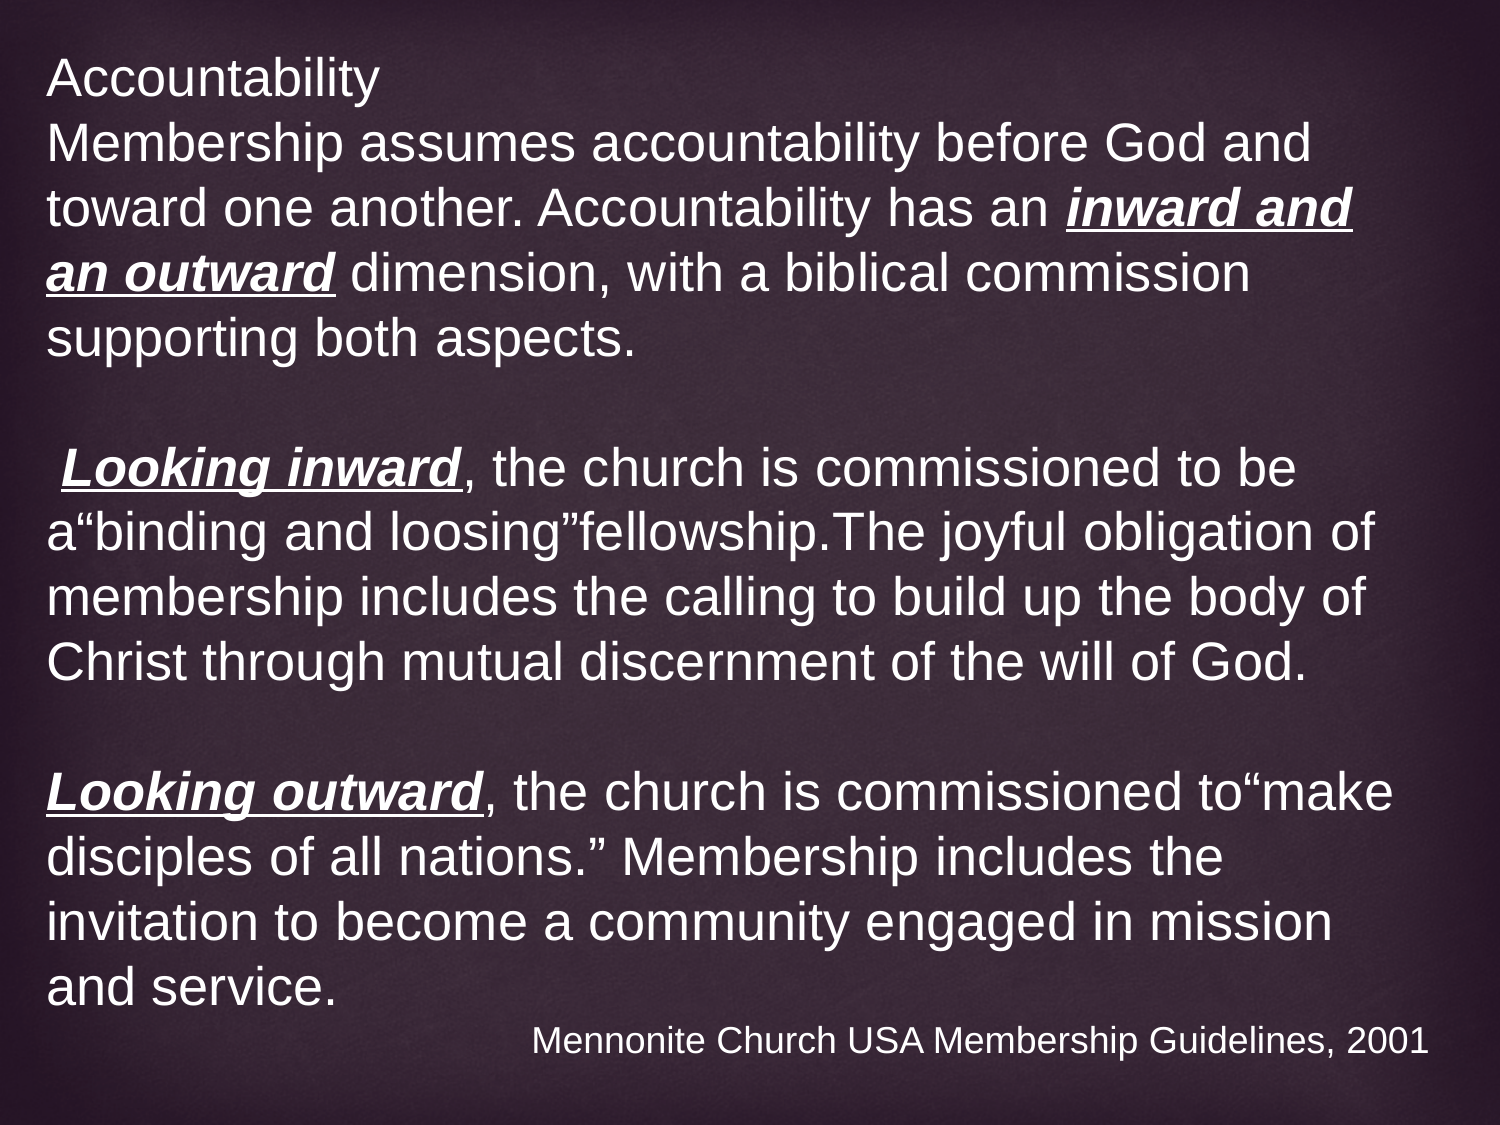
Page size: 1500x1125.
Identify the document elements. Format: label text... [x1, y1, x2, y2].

text_box Accountability Membership assumes accountability before God and toward one another. Accountability has an inward and an outward dimension, with a biblical commission supporting both aspects. Looking inward, the church is commissioned to be a“binding and loosing”fellowship.The joyful obligation of membership includes the calling to build up the body of Christ through mutual discernment of the will of God. Looking outward, the church is commissioned to“make disciples of all nations.” Membership includes the invitation to become a community engaged in mission and service. Mennonite Church USA Membership Guidelines, 2001 [31, 34, 1445, 1114]
